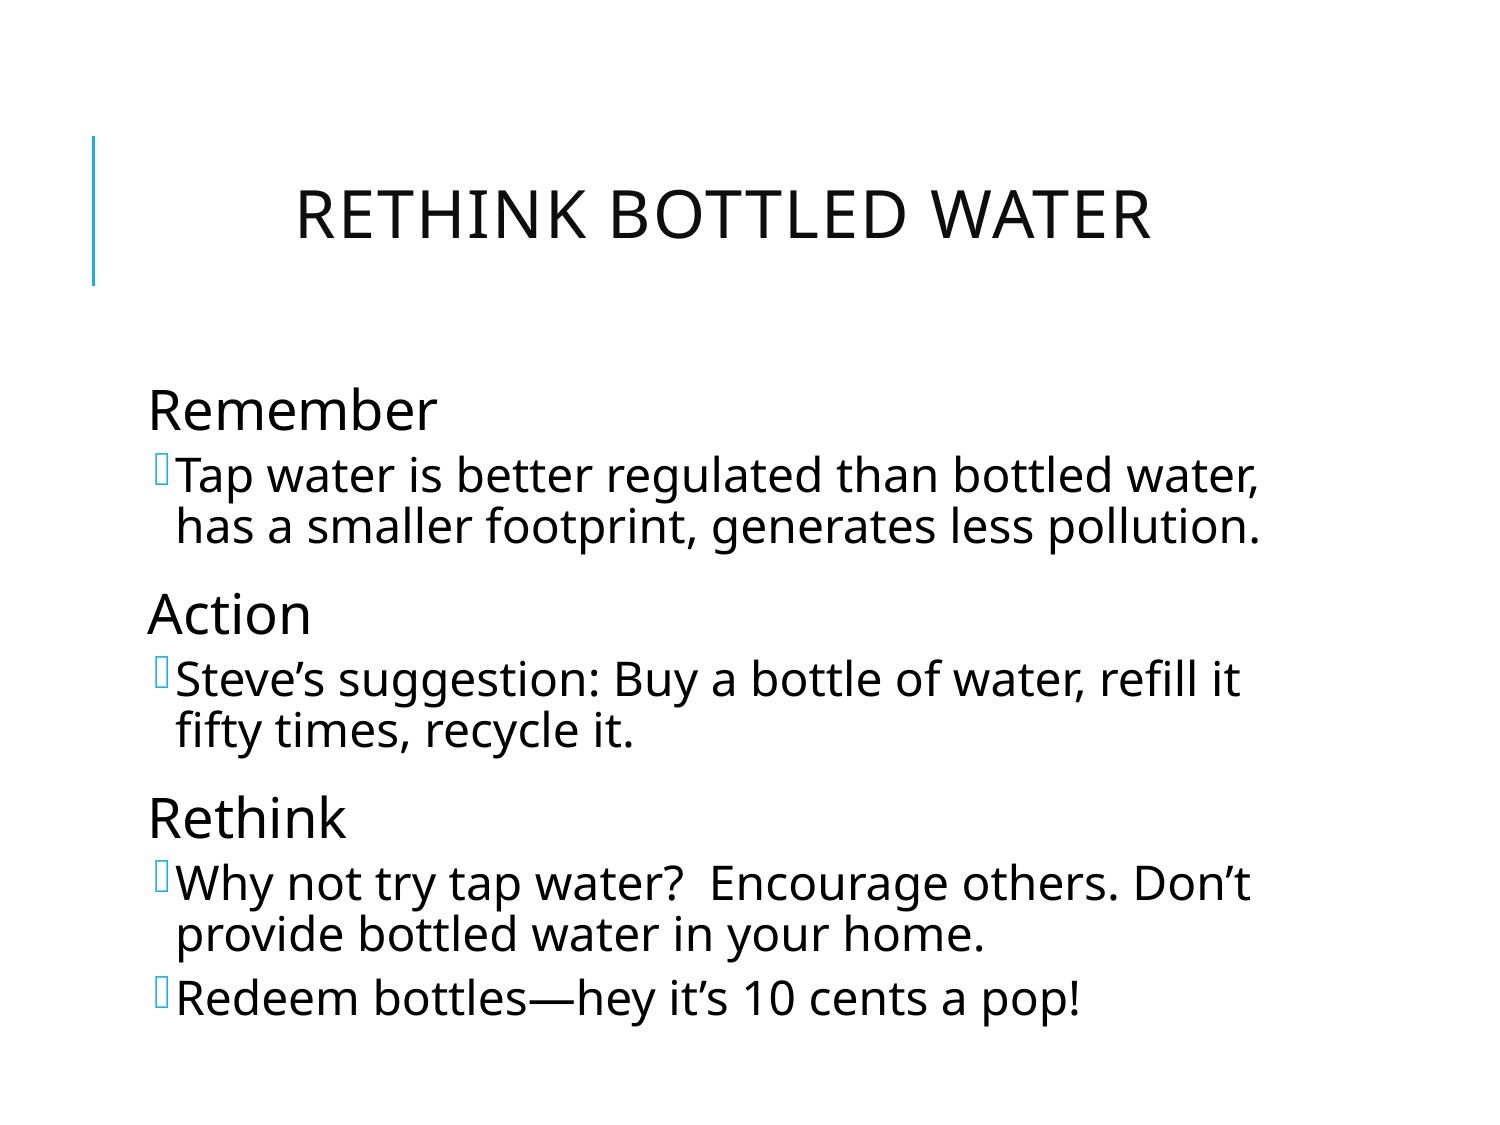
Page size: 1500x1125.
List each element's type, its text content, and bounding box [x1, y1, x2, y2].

title Rethink Bottled Water [126, 96, 1322, 342]
list Remember Tap water is better regulated than bottled water, has a smaller footprint, generates less pollution. Action Steve’s suggestion: Buy a bottle of water, refill it fifty times, recycle it. Rethink Why not try tap water? Encourage others. Don’t provide bottled water in your home. Redeem bottles—hey it’s 10 cents a pop! [126, 375, 1322, 1035]
